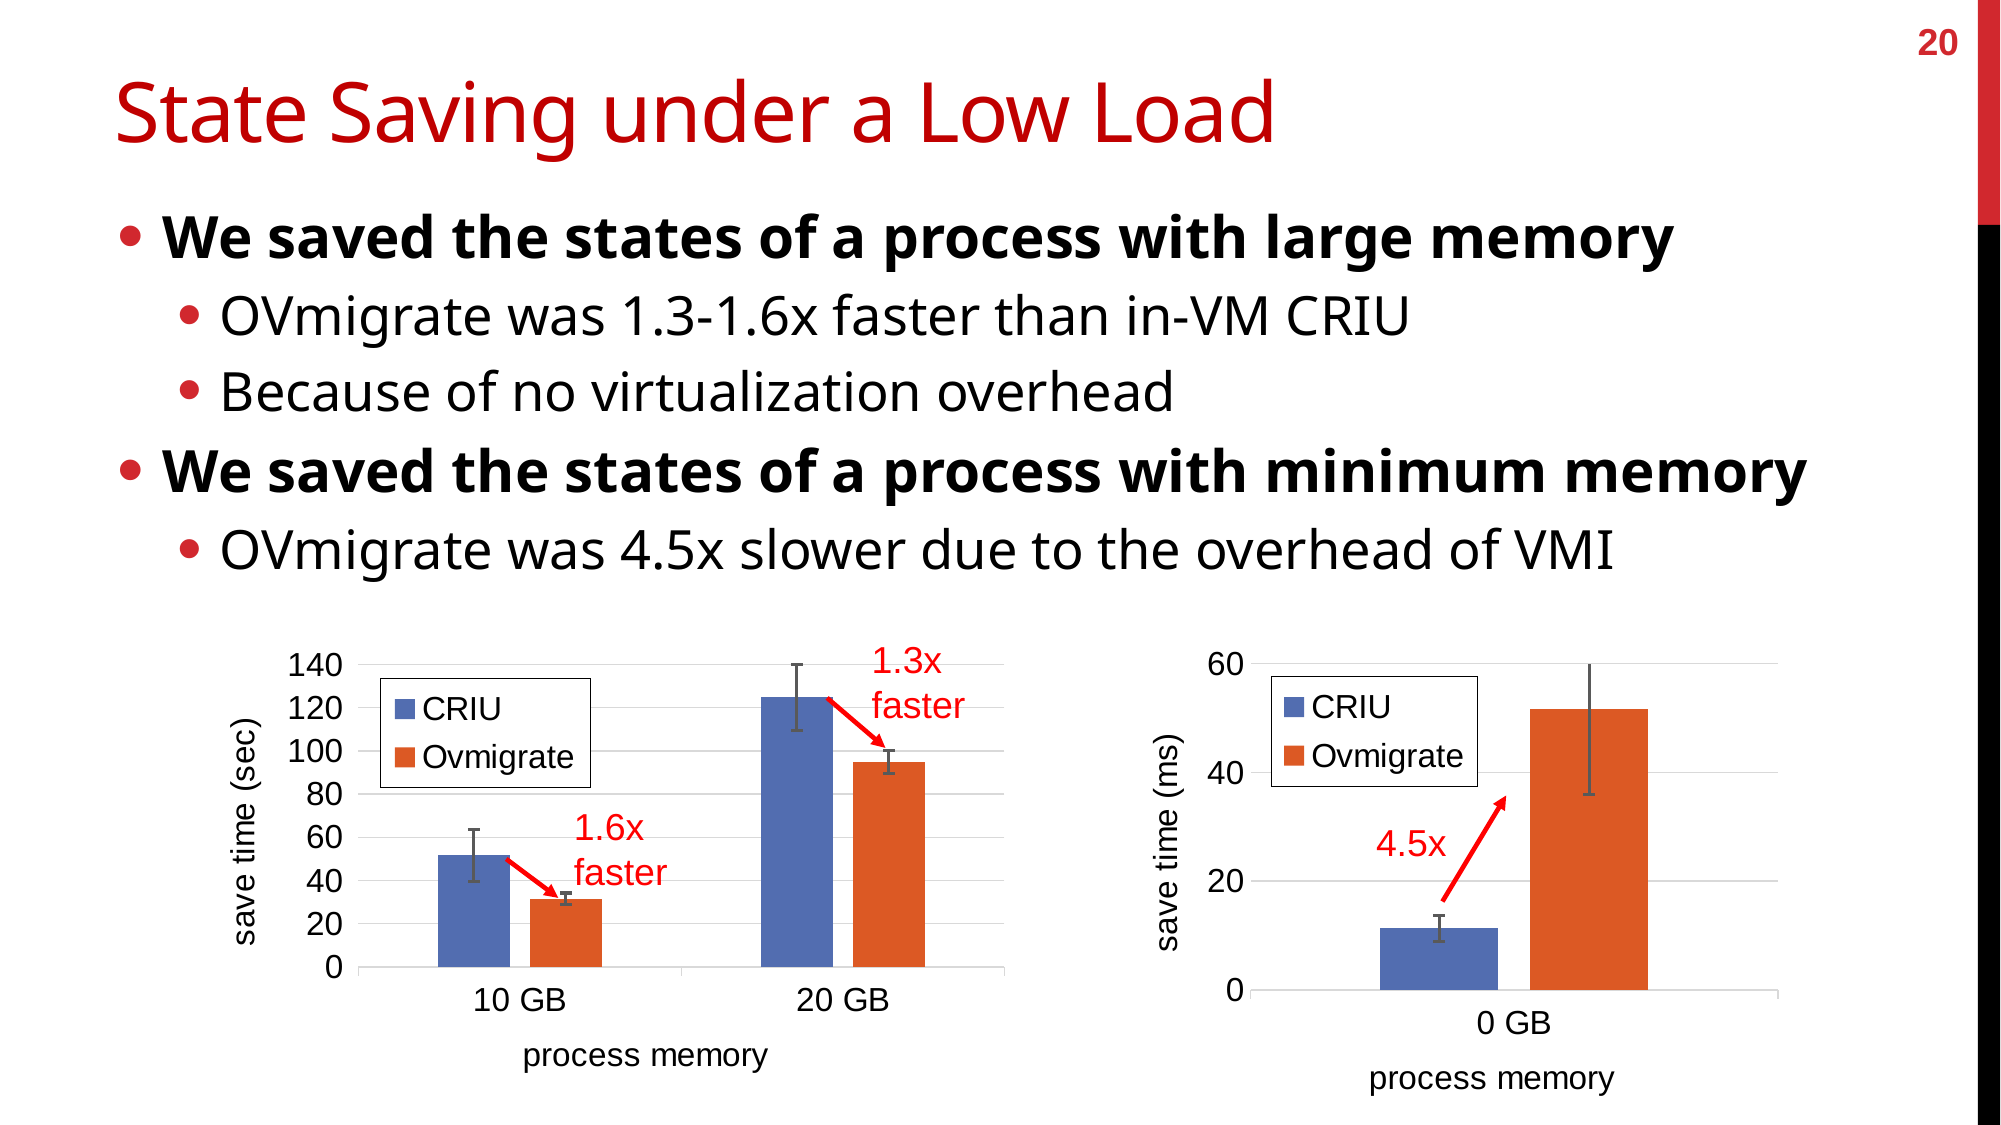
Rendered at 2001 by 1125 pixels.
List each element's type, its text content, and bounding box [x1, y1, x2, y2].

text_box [826, 697, 886, 749]
slide_number 20 [1823, 10, 1975, 71]
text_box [1441, 794, 1507, 903]
list We saved the states of a process with large memory OVmigrate was 1.3-1.6x faster than in-VM CRIU Because of no virtualization overhead We saved the states of a process with minimum memory OVmigrate was 4.5x slower due to the overhead of VMI [99, 192, 1904, 1065]
title State Saving under a Low Load [99, 37, 1904, 167]
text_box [505, 858, 559, 899]
chart [1108, 636, 1802, 1109]
chart [187, 636, 1022, 1109]
